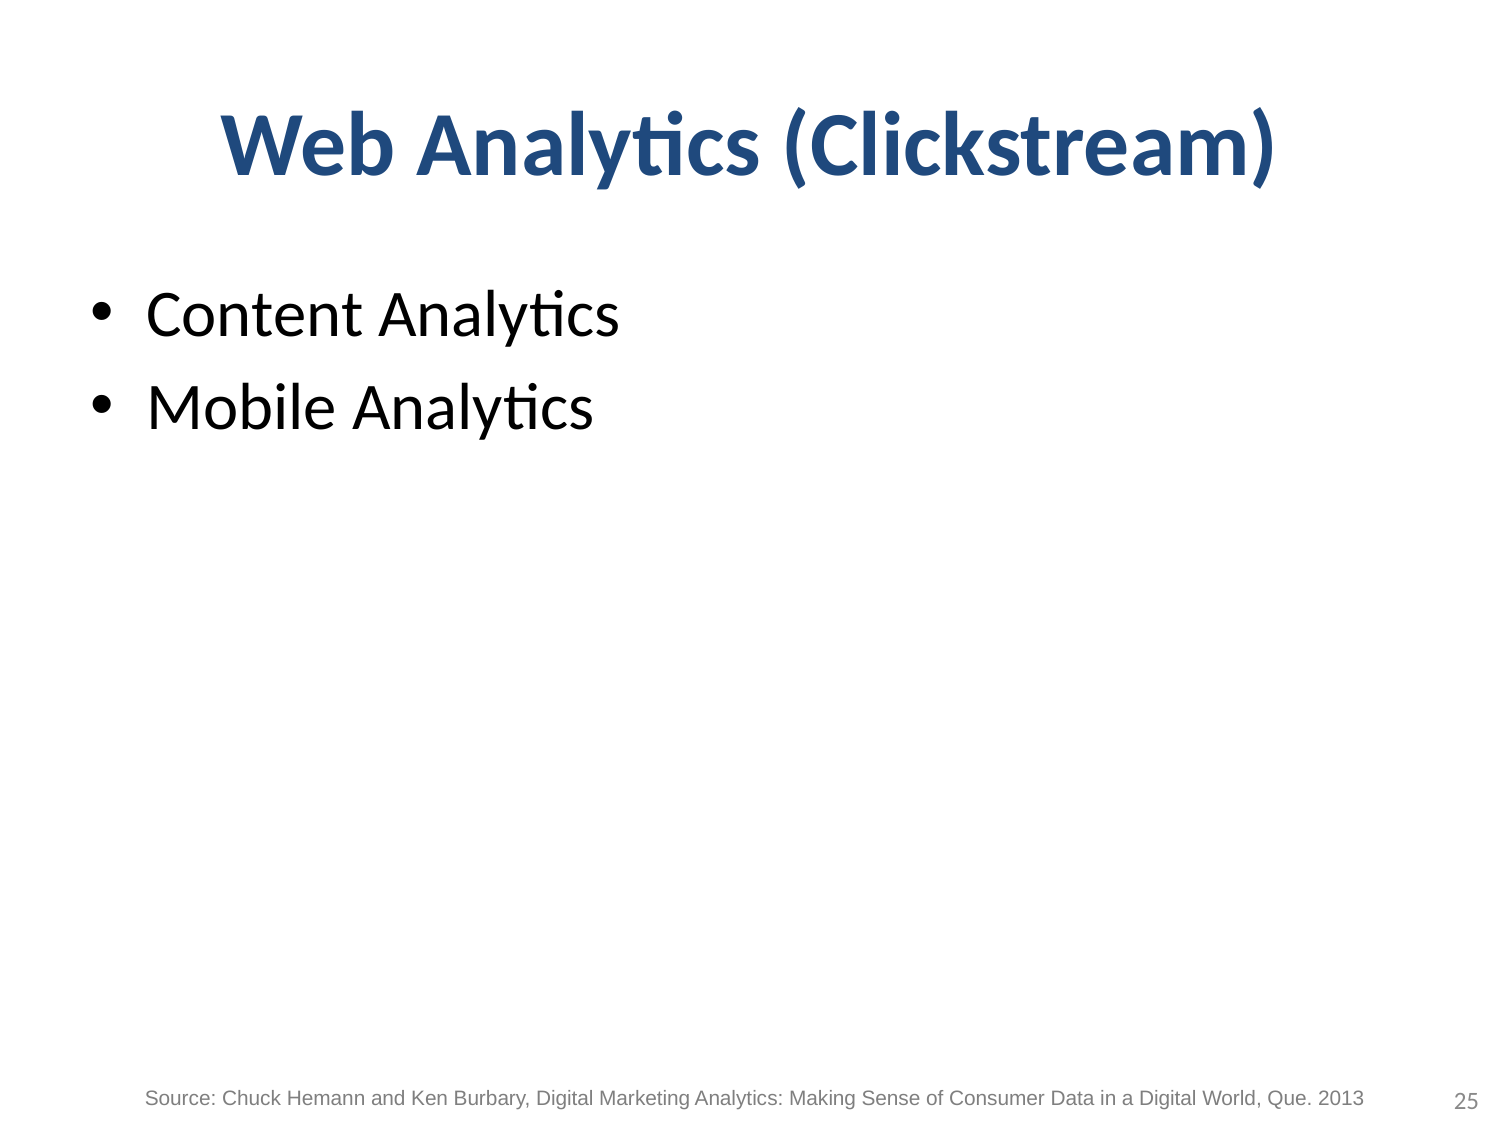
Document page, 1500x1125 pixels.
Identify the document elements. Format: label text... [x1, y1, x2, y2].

list Content Analytics Mobile Analytics [75, 262, 1425, 1005]
slide_number 25 [1144, 1069, 1495, 1125]
text_box Source: Chuck Hemann and Ken Burbary, Digital Marketing Analytics: Making Sense of Consumer Data in a Digital World, Que. 2013 [74, 1077, 1436, 1118]
title Web Analytics (Clickstream) [75, 45, 1425, 233]
